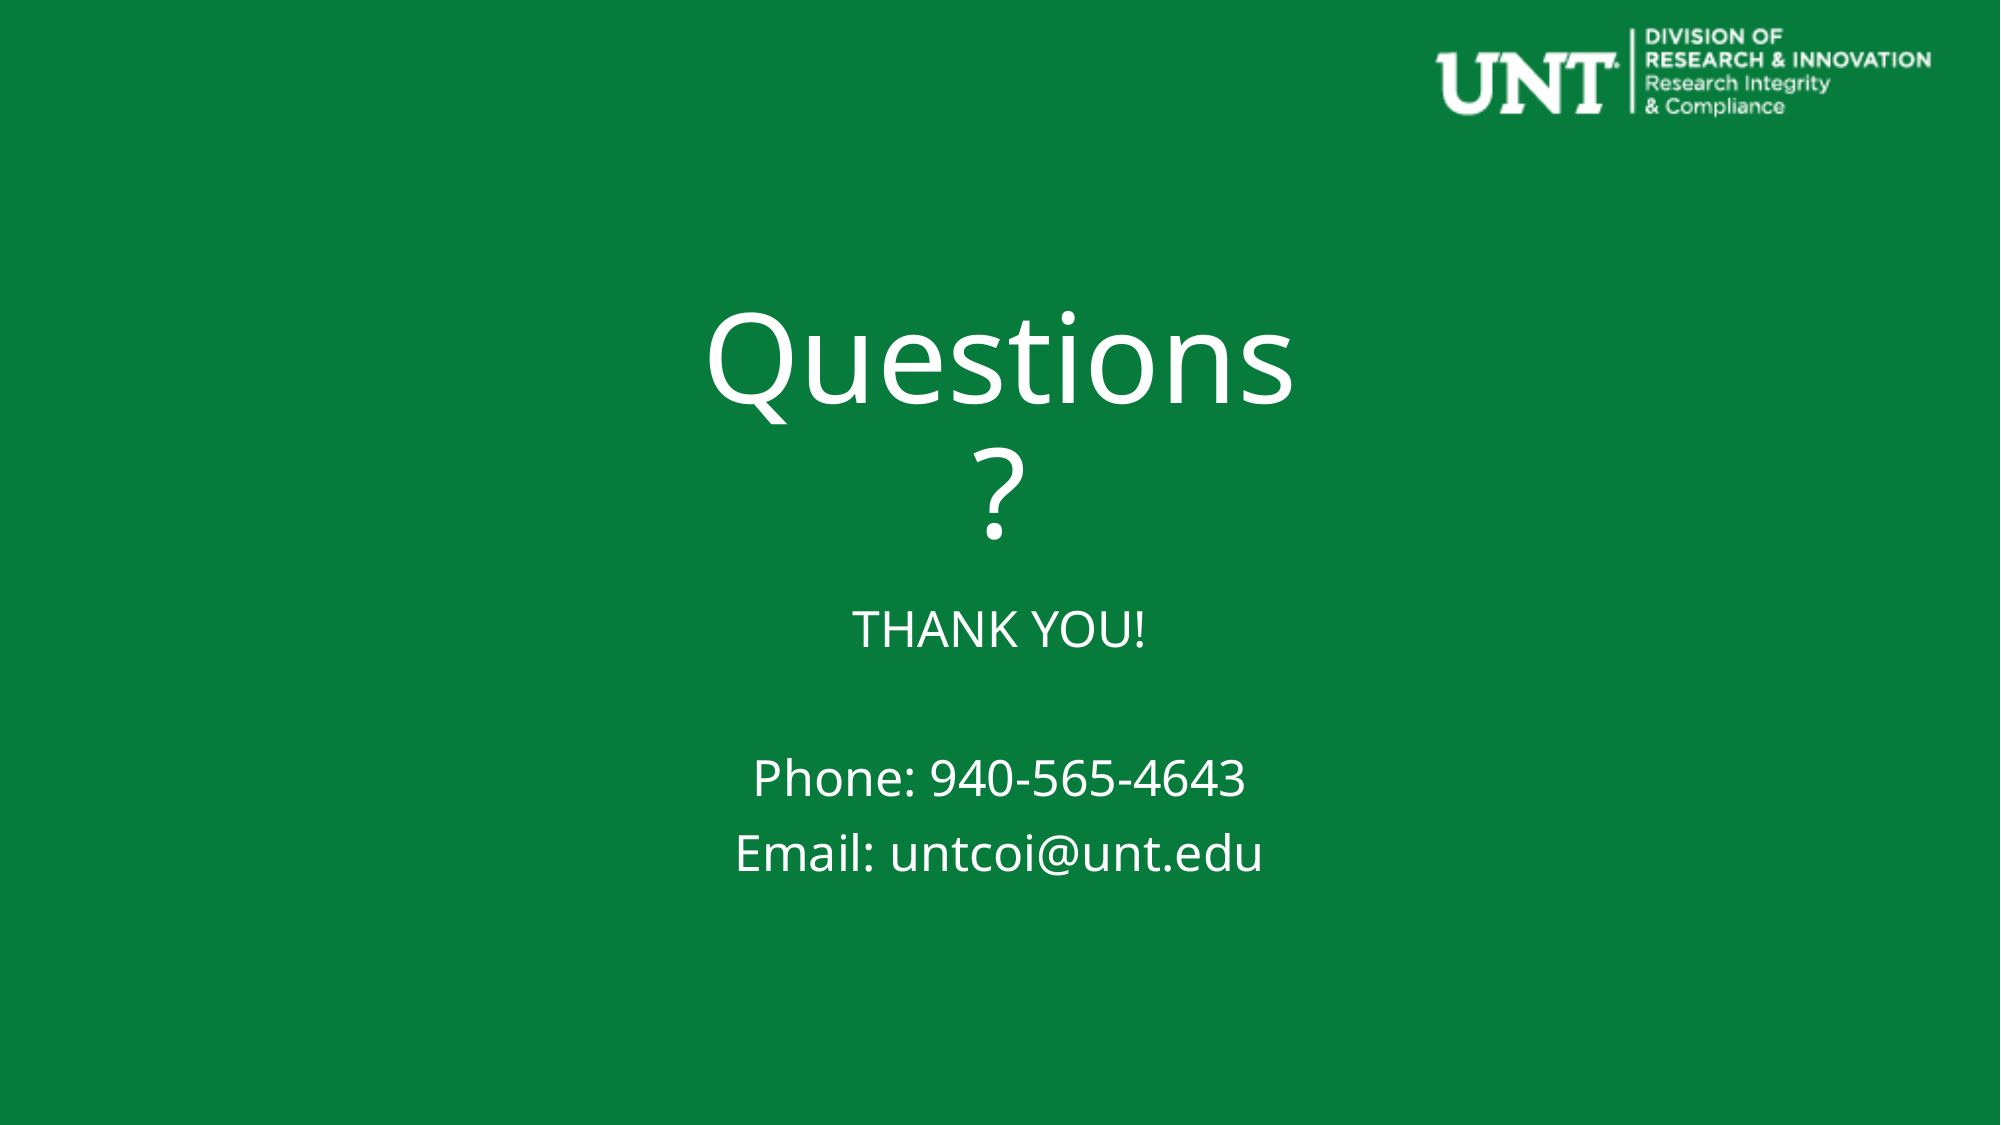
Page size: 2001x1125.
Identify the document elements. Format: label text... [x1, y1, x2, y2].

list Questions? [664, 288, 1336, 432]
list THANK YOU! Phone: 940-565-4643 Email: untcoi@unt.edu [289, 596, 1711, 999]
picture [1369, 0, 2000, 144]
